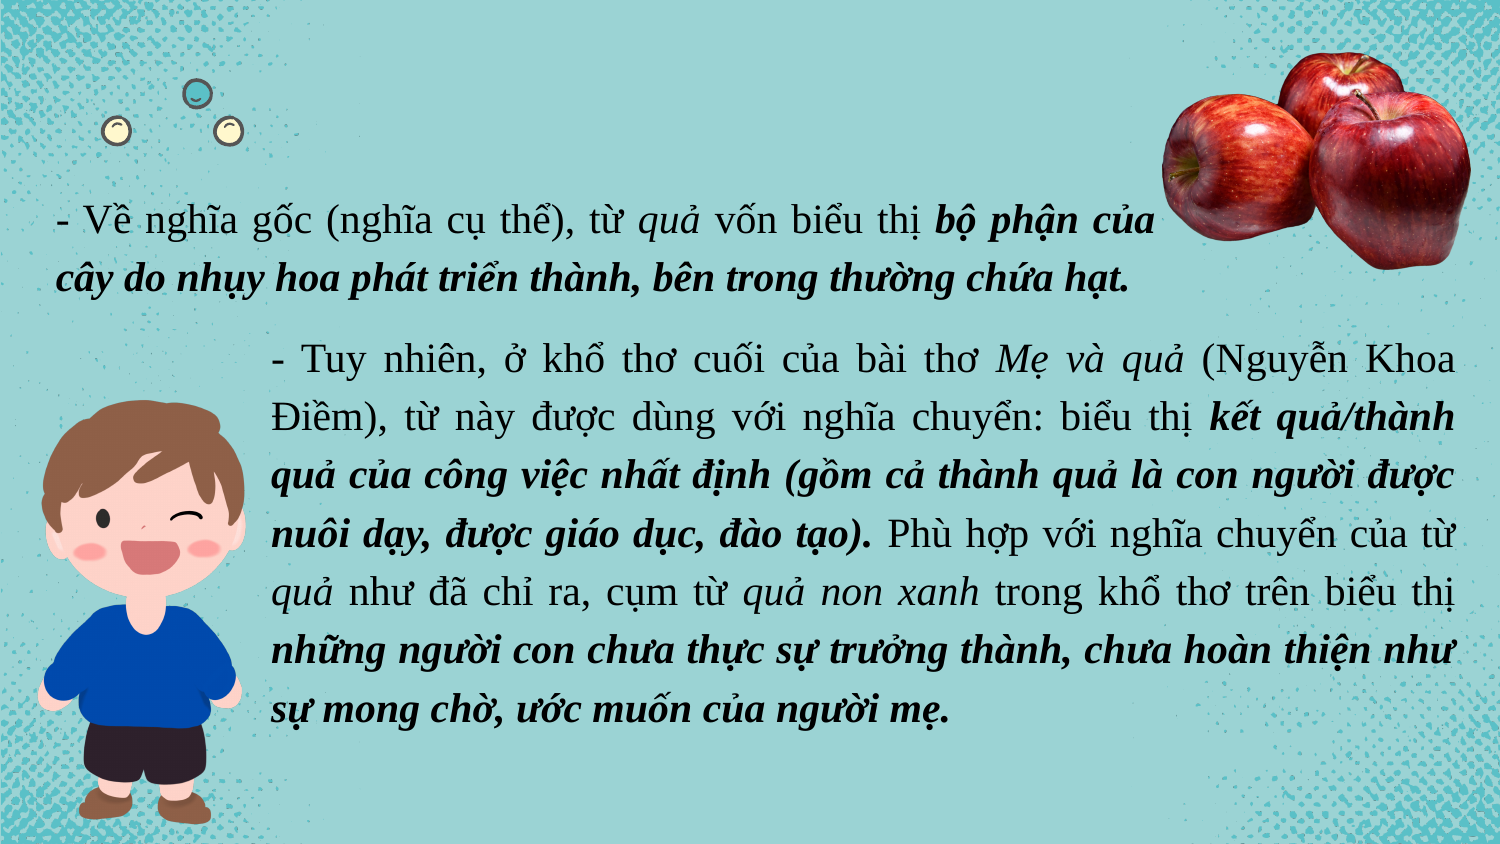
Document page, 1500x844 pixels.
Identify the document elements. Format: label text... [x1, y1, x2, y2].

text_box - Về nghĩa gốc (nghĩa cụ thể), từ quả vốn biểu thị bộ phận của cây do nhụy hoa phát triển thành, bên trong thường chứa hạt. [55, 183, 1150, 300]
text_box - Tuy nhiên, ở khổ thơ cuối của bài thơ Mẹ và quả (Nguyễn Khoa Điềm), từ này được dùng với nghĩa chuyển: biểu thị kết quả/thành quả của công việc nhất định (gồm cả thành quả là con người được nuôi dạy, được giáo dục, đào tạo). Phù hợp với nghĩa chuyển của từ quả như đã chỉ ra, cụm từ quả non xanh trong khổ thơ trên biểu thị những người con chưa thực sự trưởng thành, chưa hoàn thiện như sự mong chờ, ước muốn của người mẹ. [271, 322, 1456, 731]
picture [0, 0, 1500, 844]
